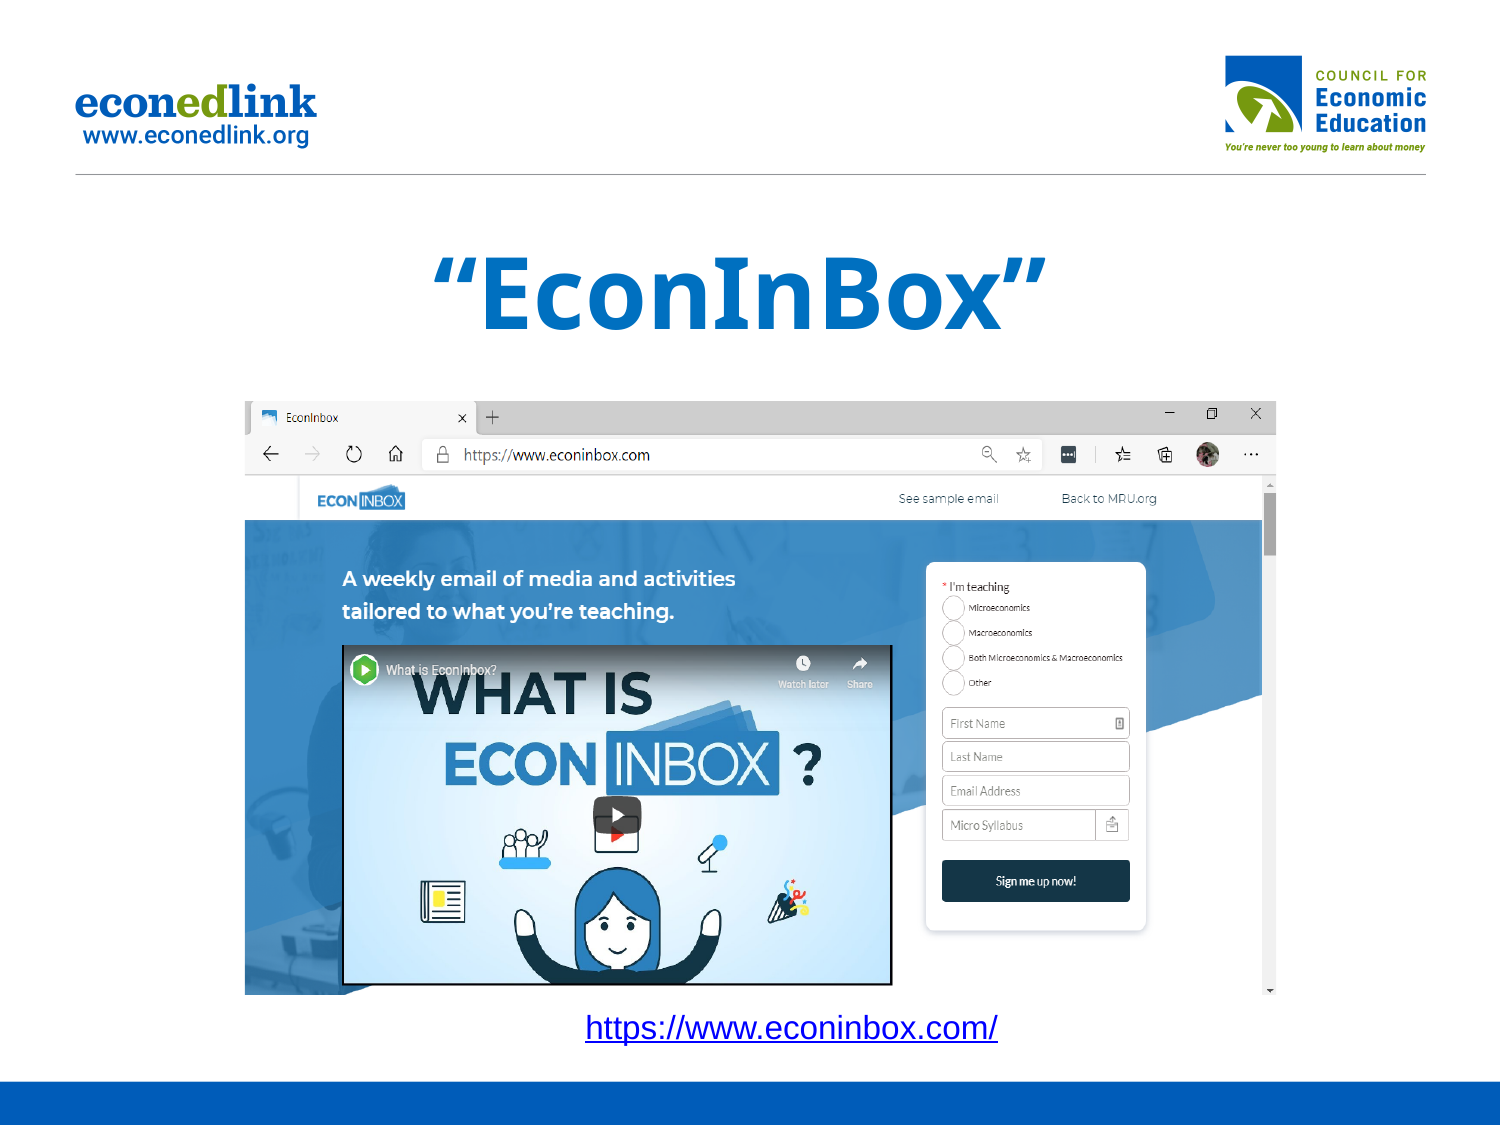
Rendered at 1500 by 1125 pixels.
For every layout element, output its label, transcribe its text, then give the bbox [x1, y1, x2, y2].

text_box “EconInBox” [156, 222, 1325, 358]
text_box https://www.econinbox.com/ [414, 1004, 1170, 1054]
picture [0, 0, 1500, 1125]
